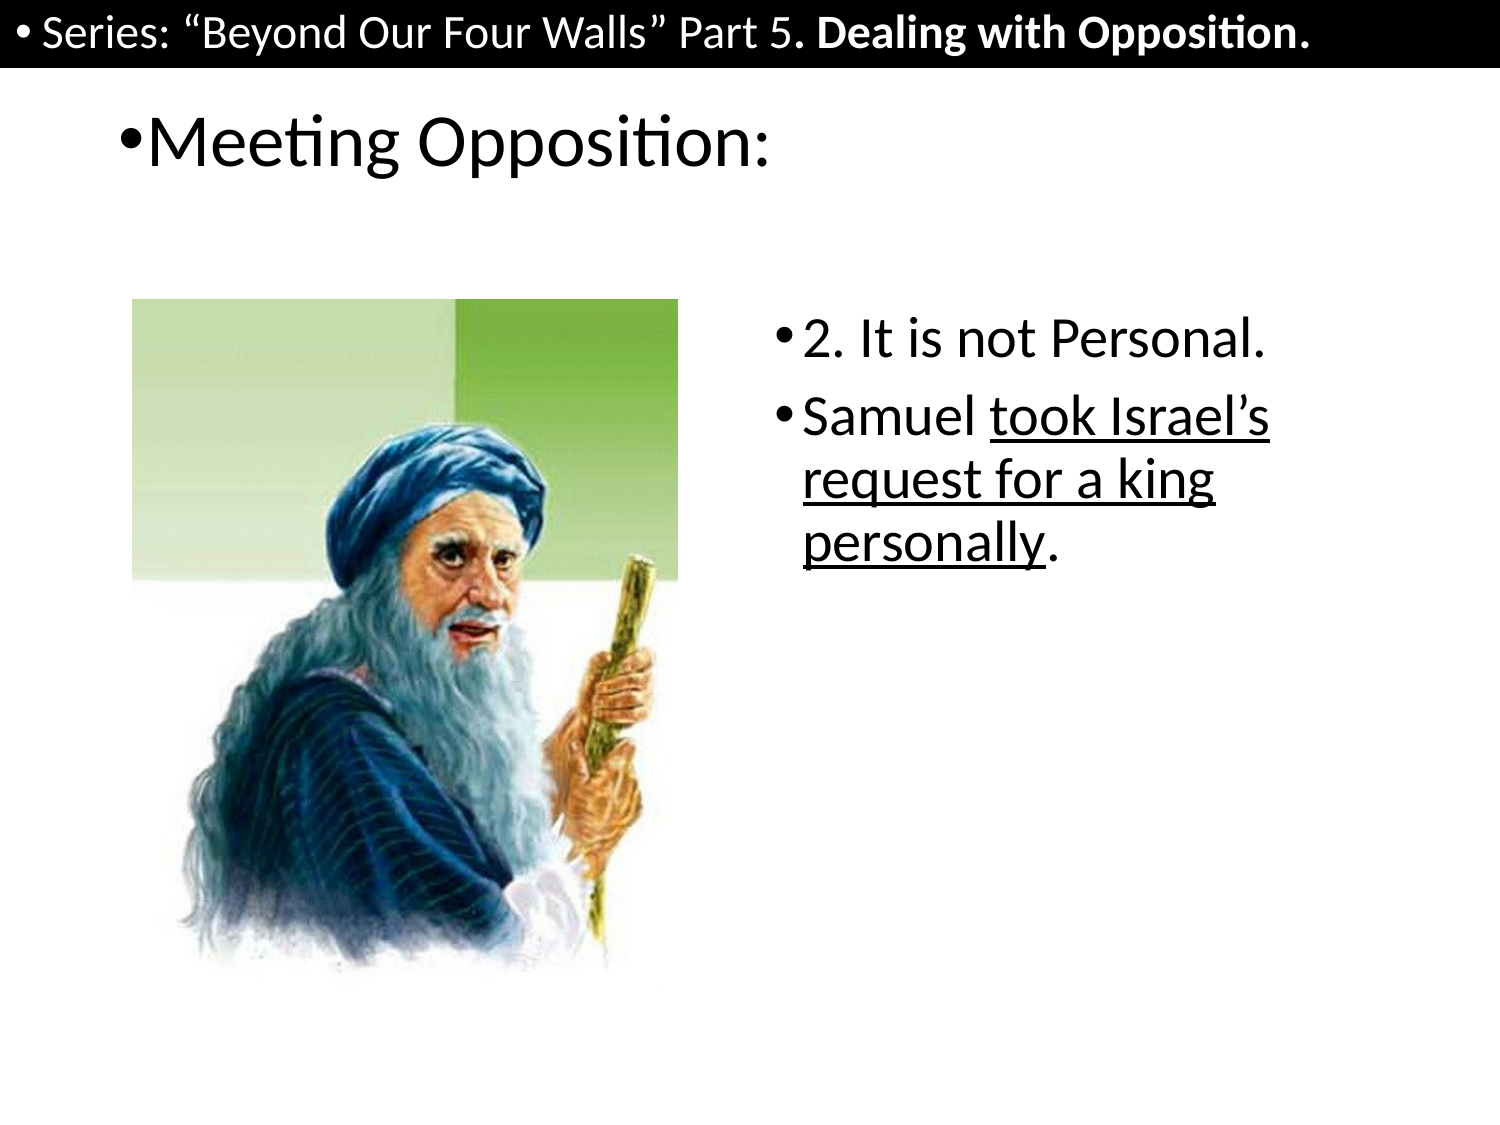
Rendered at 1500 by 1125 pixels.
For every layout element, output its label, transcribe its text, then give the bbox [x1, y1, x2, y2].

text_box Series: “Beyond Our Four Walls” Part 5. Dealing with Opposition. [0, 0, 1500, 68]
picture [132, 299, 678, 993]
list 2. It is not Personal. Samuel took Israel’s request for a king personally. [759, 299, 1397, 1014]
list Meeting Opposition: [103, 94, 1397, 271]
